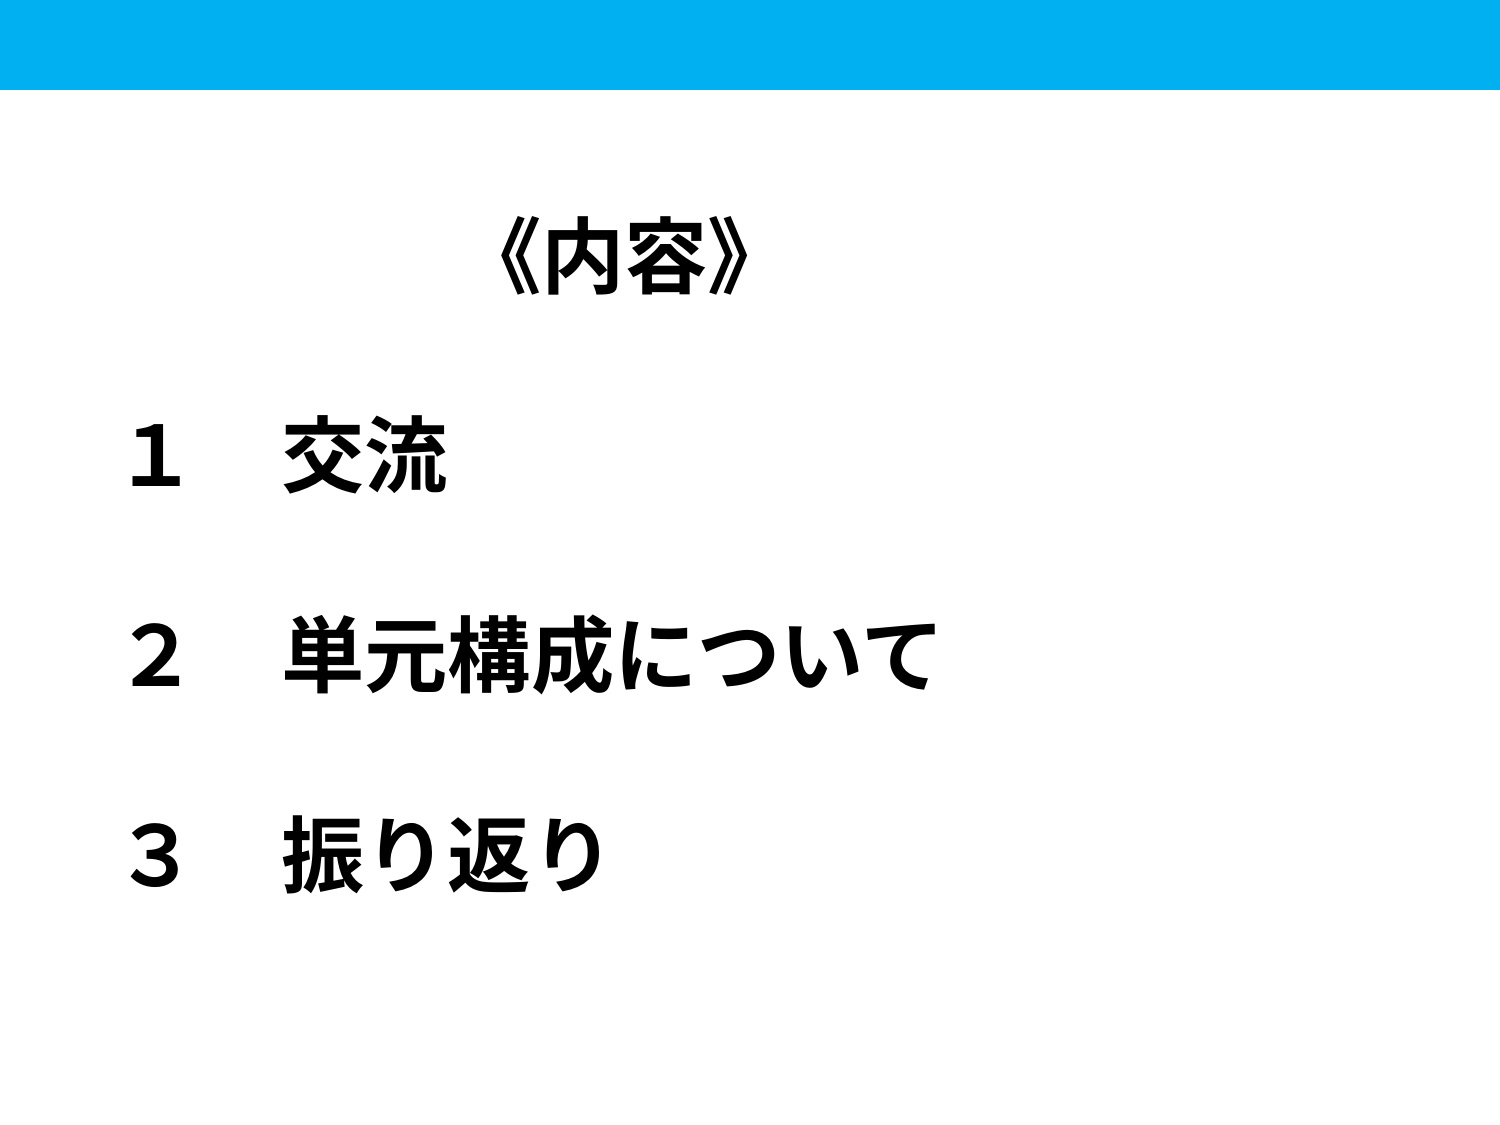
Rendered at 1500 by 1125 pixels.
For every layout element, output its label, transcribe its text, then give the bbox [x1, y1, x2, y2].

text_box [0, 0, 1500, 90]
text_box 《内容》 １ 交流 ２ 単元構成について ３ 振り返り [100, 196, 1459, 1125]
